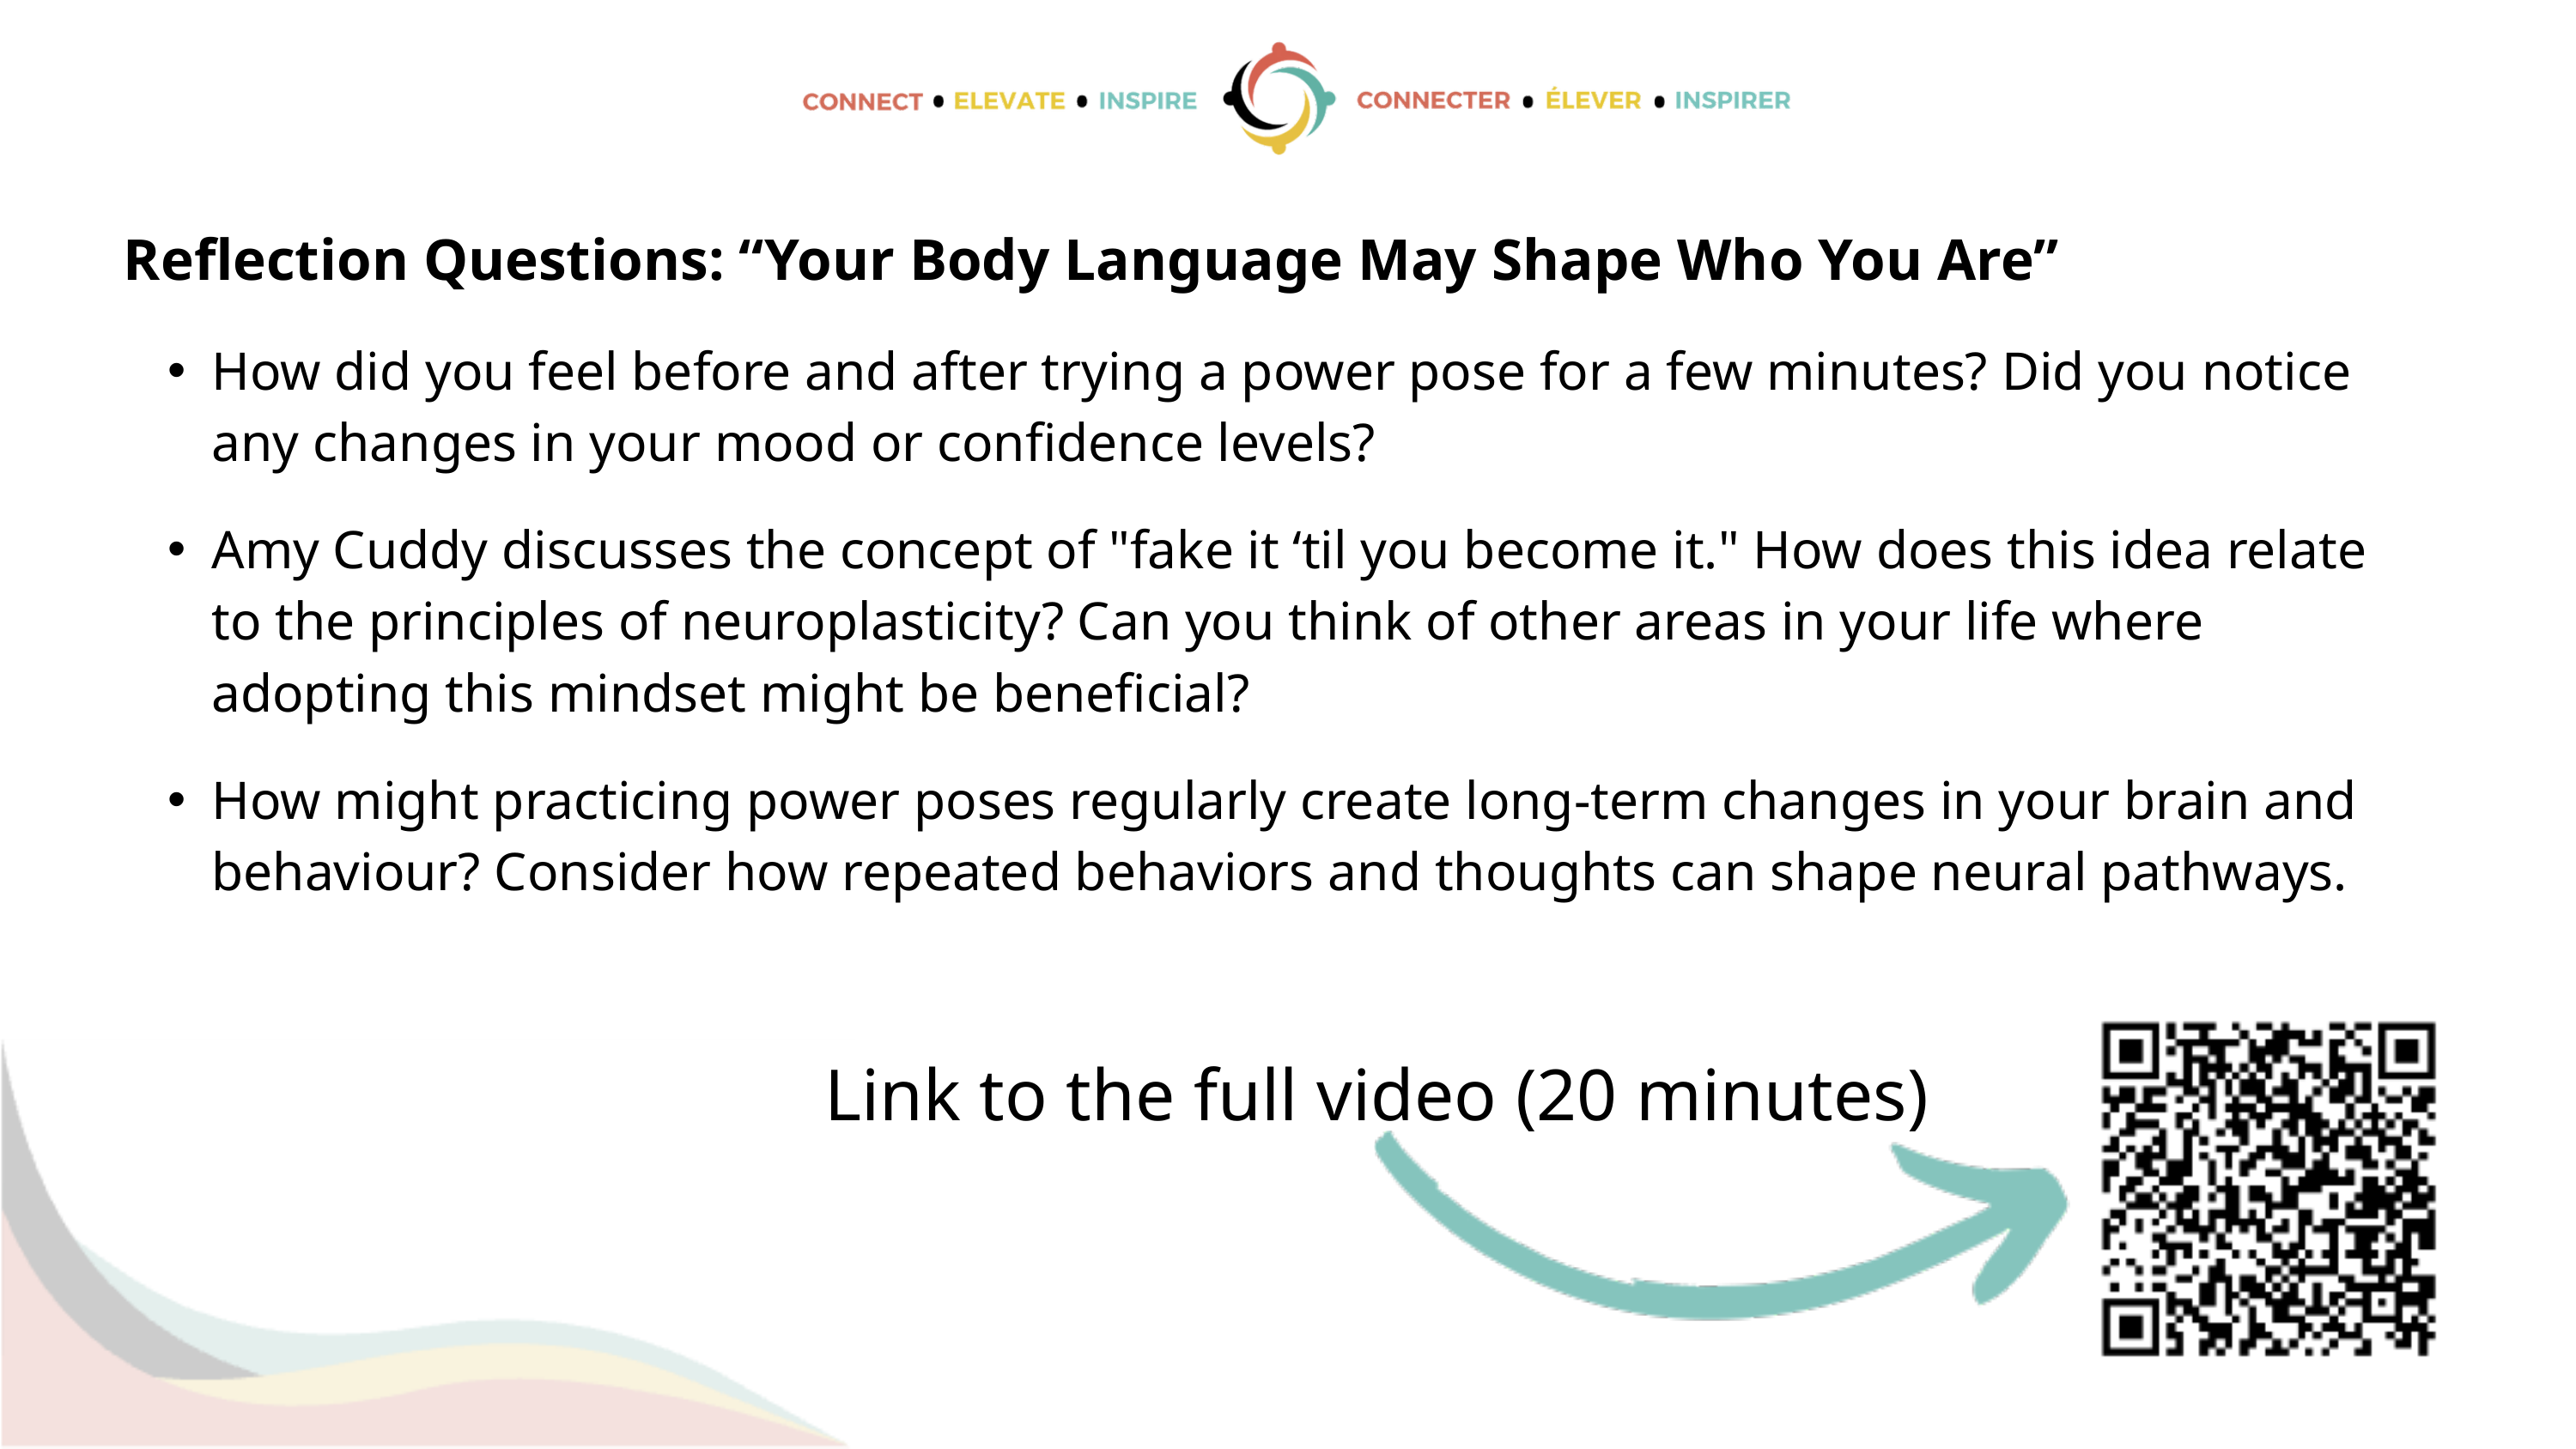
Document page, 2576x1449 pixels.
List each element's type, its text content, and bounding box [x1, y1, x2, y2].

text_box Link to the full video (20 minutes) [824, 1016, 2017, 1135]
text_box [1374, 1131, 2075, 1329]
text_box Reflection Questions: “Your Body Language May Shape Who You Are” [123, 214, 2194, 292]
picture [0, 1038, 855, 1449]
picture [2093, 1016, 2455, 1370]
text_box [728, 0, 1849, 214]
text_box How did you feel before and after trying a power pose for a few minutes? Did you notice any changes in your mood or confidence levels? Amy Cuddy discusses the concept of "fake it ‘til you become it." How does this idea relate to the principles of neuroplasticity? Can you think of other areas in your life where adopting this mindset might be beneficial? How might practicing power poses regularly create long-term changes in your brain and behaviour? Consider how repeated behaviors and thoughts can shape neural pathways. [123, 328, 2432, 901]
